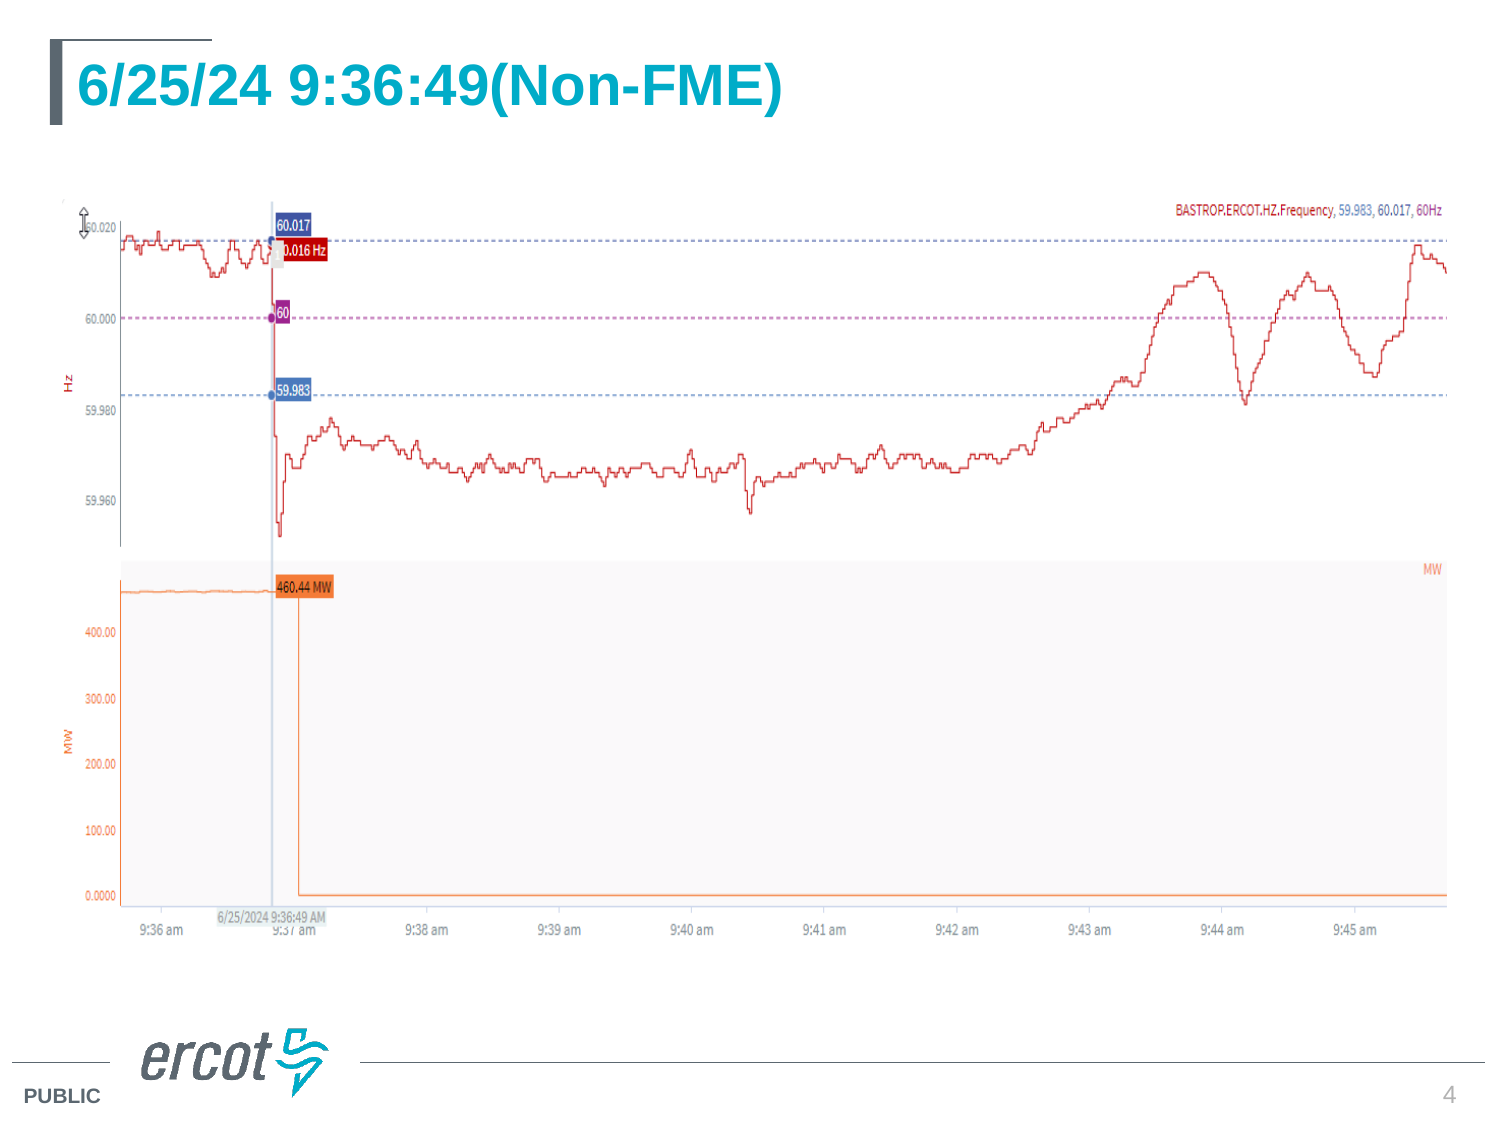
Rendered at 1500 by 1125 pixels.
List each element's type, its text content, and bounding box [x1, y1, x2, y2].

slide_number 4 [1412, 1076, 1488, 1112]
title 6/25/24 9:36:49(Non-FME) [62, 39, 1450, 125]
picture [62, 199, 1451, 938]
picture [137, 1024, 332, 1100]
